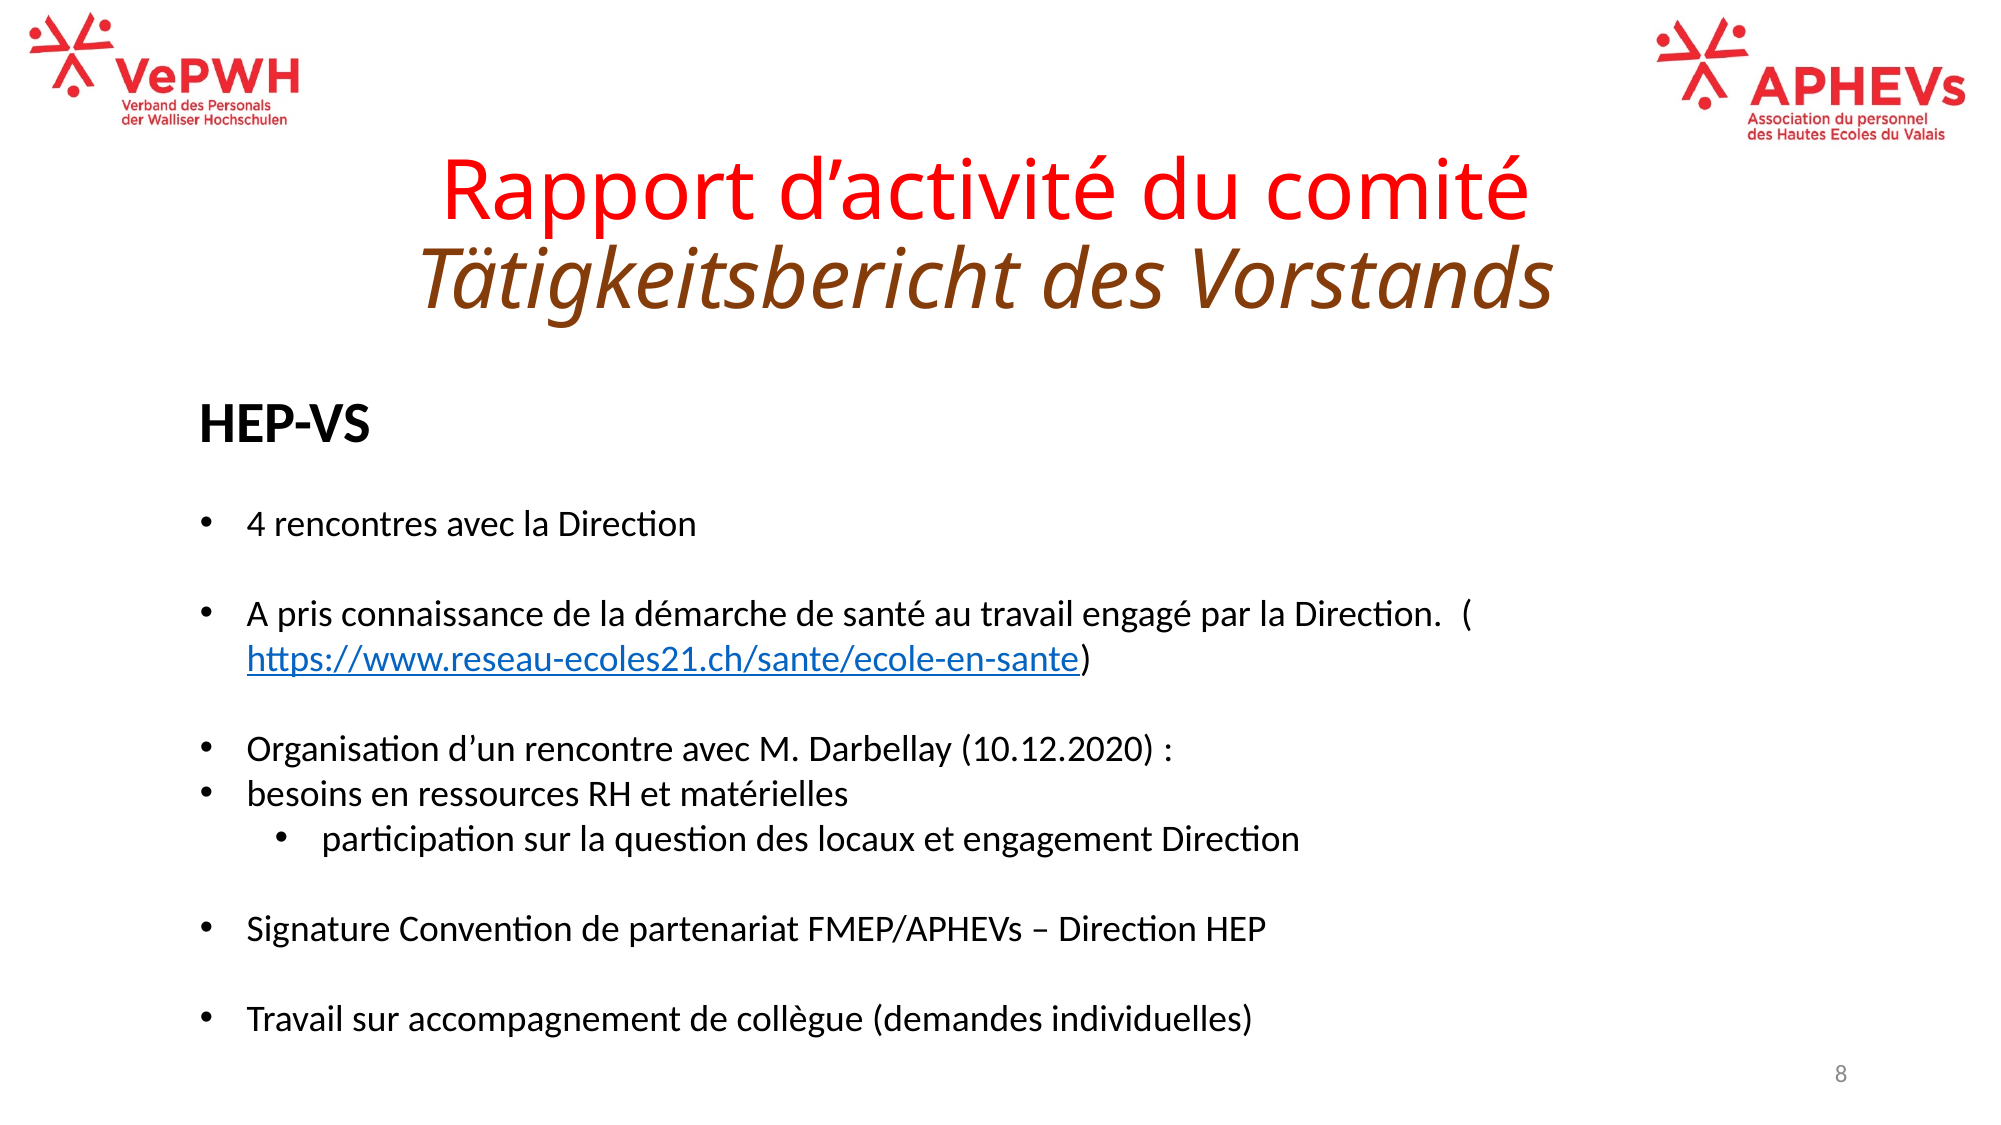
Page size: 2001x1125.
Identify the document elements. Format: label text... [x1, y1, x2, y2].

text_box HEP-VS 4 rencontres avec la Direction A pris connaissance de la démarche de santé au travail engagé par la Direction. (https://www.reseau-ecoles21.ch/sante/ecole-en-sante) Organisation d’un rencontre avec M. Darbellay (10.12.2020) : besoins en ressources RH et matérielles participation sur la question des locaux et engagement Direction Signature Convention de partenariat FMEP/APHEVs – Direction HEP Travail sur accompagnement de collègue (demandes individuelles) [184, 376, 1787, 1125]
picture [1637, 0, 1972, 152]
title Rapport d’activité du comité Tätigkeitsbericht des Vorstands [45, 128, 1927, 346]
picture [17, 0, 312, 134]
slide_number 8 [1412, 1042, 1863, 1103]
